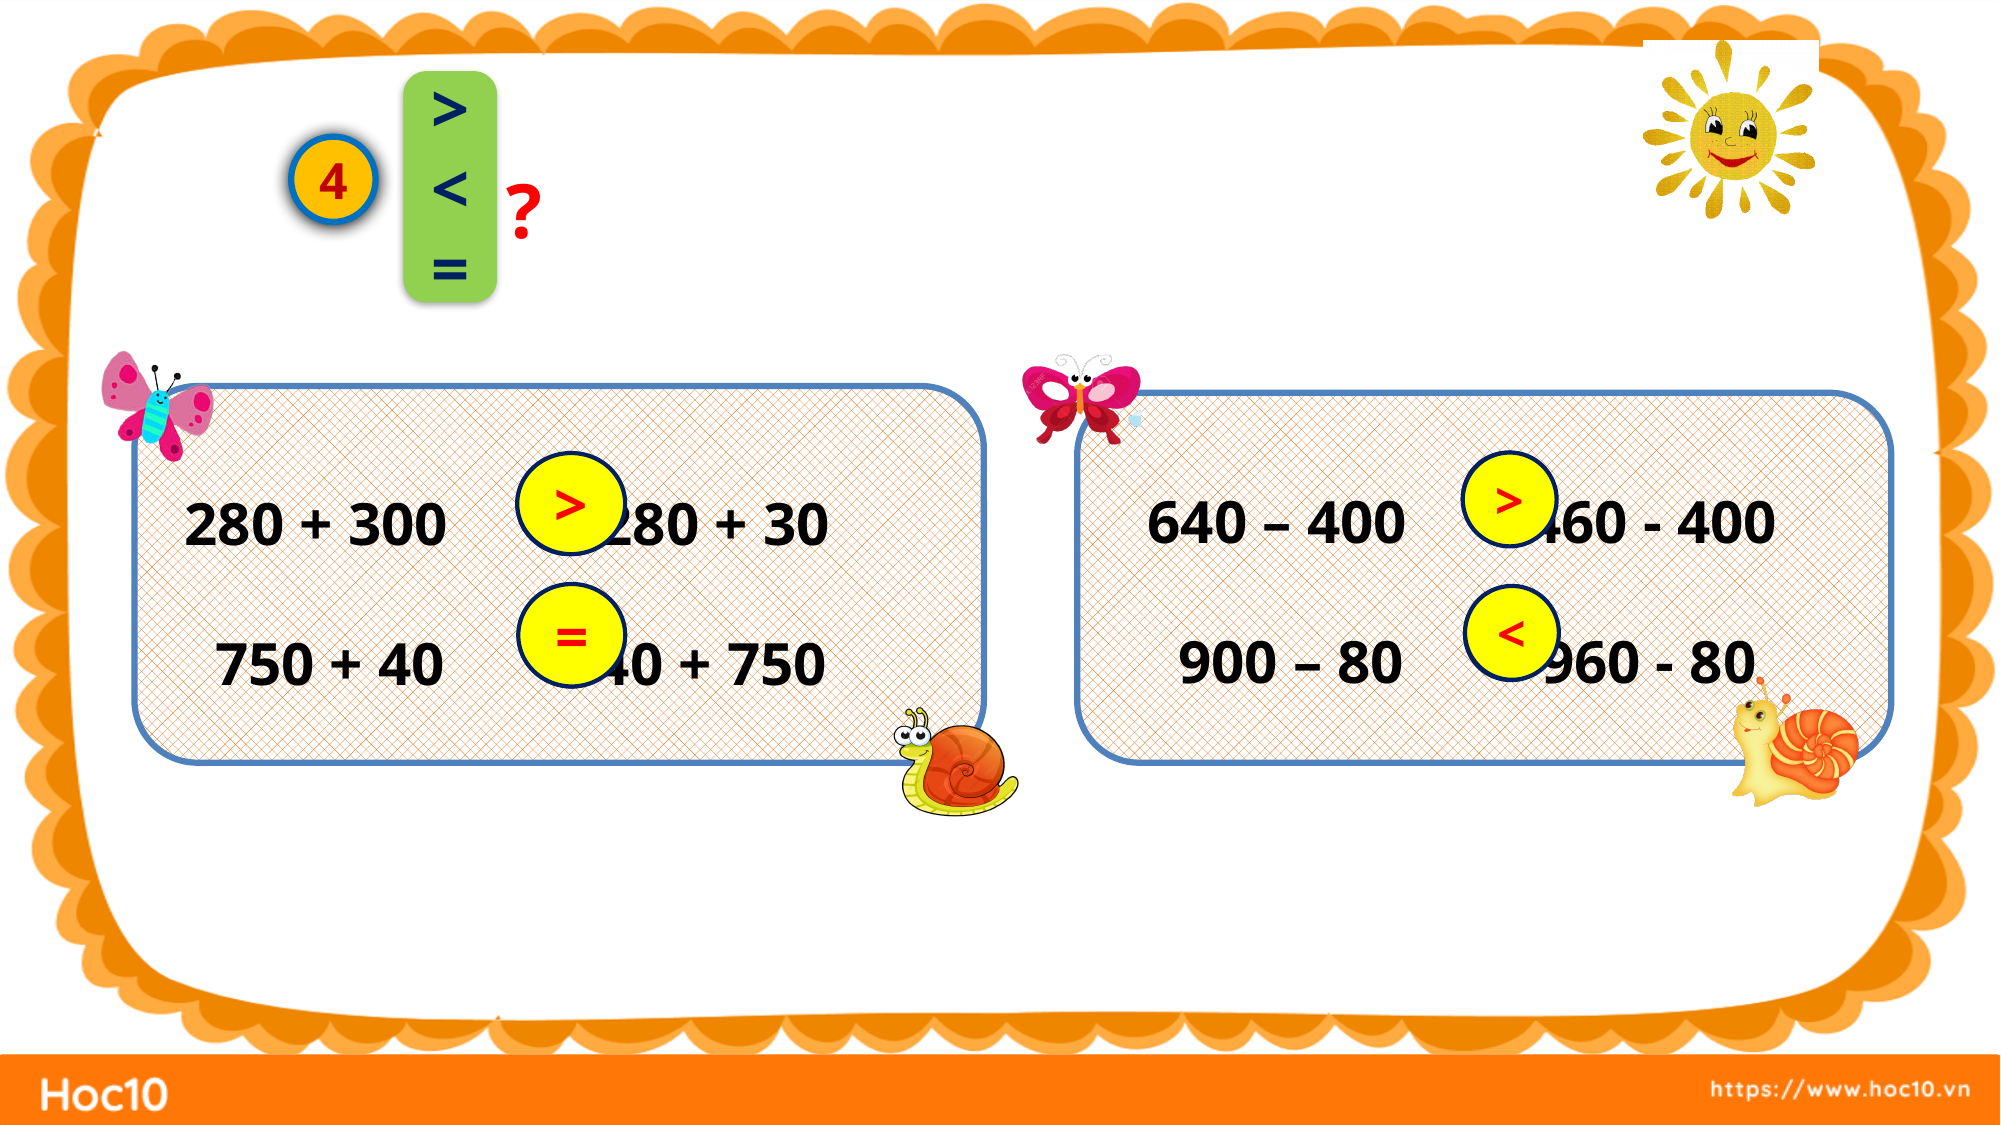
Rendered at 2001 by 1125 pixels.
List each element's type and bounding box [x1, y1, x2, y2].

text_box [88, 345, 1020, 968]
text_box [403, 70, 571, 303]
picture [0, 0, 2001, 1125]
text_box [1021, 350, 1917, 814]
